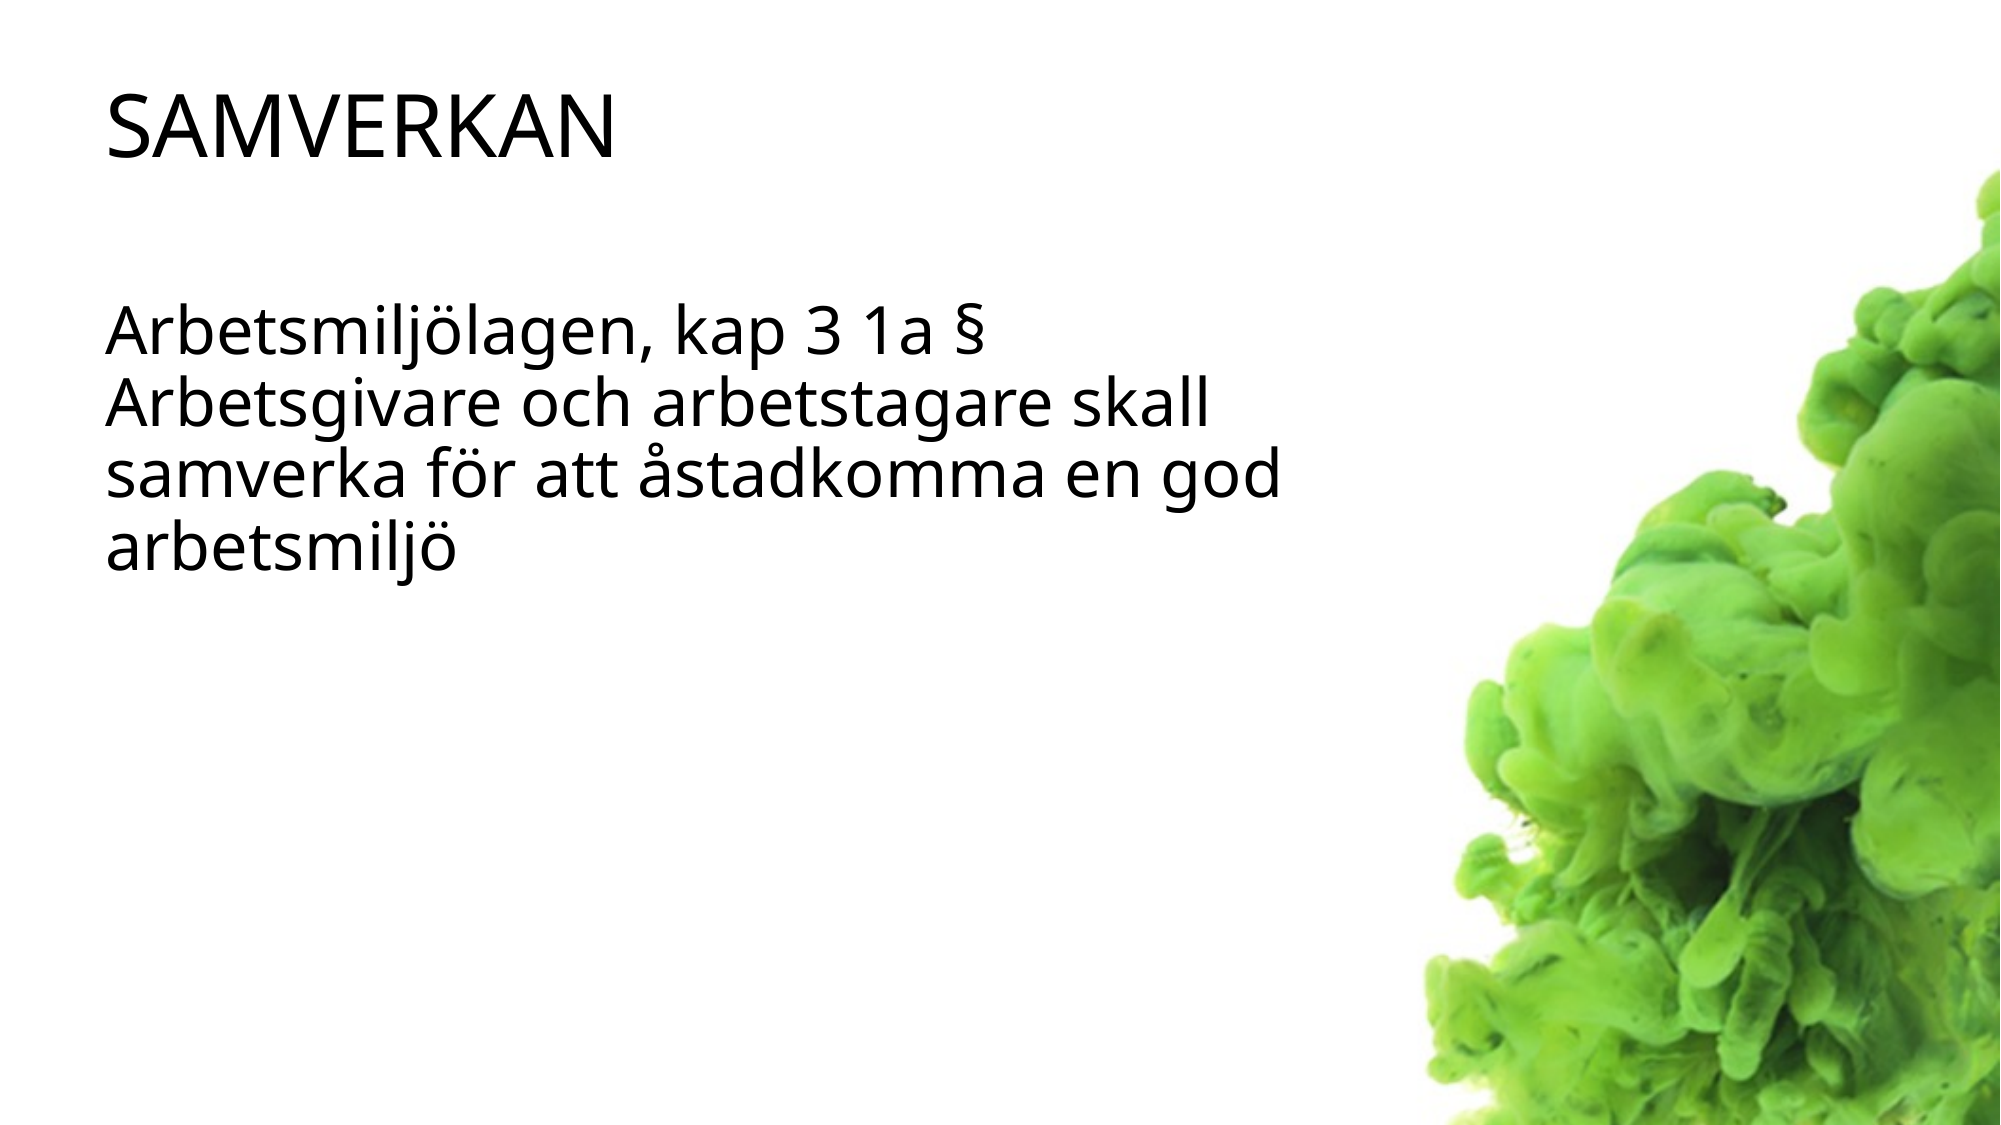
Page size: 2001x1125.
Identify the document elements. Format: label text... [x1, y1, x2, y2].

list Arbetsmiljölagen, kap 3 1a § Arbetsgivare och arbetstagare skall samverka för att åstadkomma en god arbetsmiljö [104, 296, 1379, 980]
picture [1358, 21, 2000, 1125]
title Samverkan [104, 82, 1379, 268]
